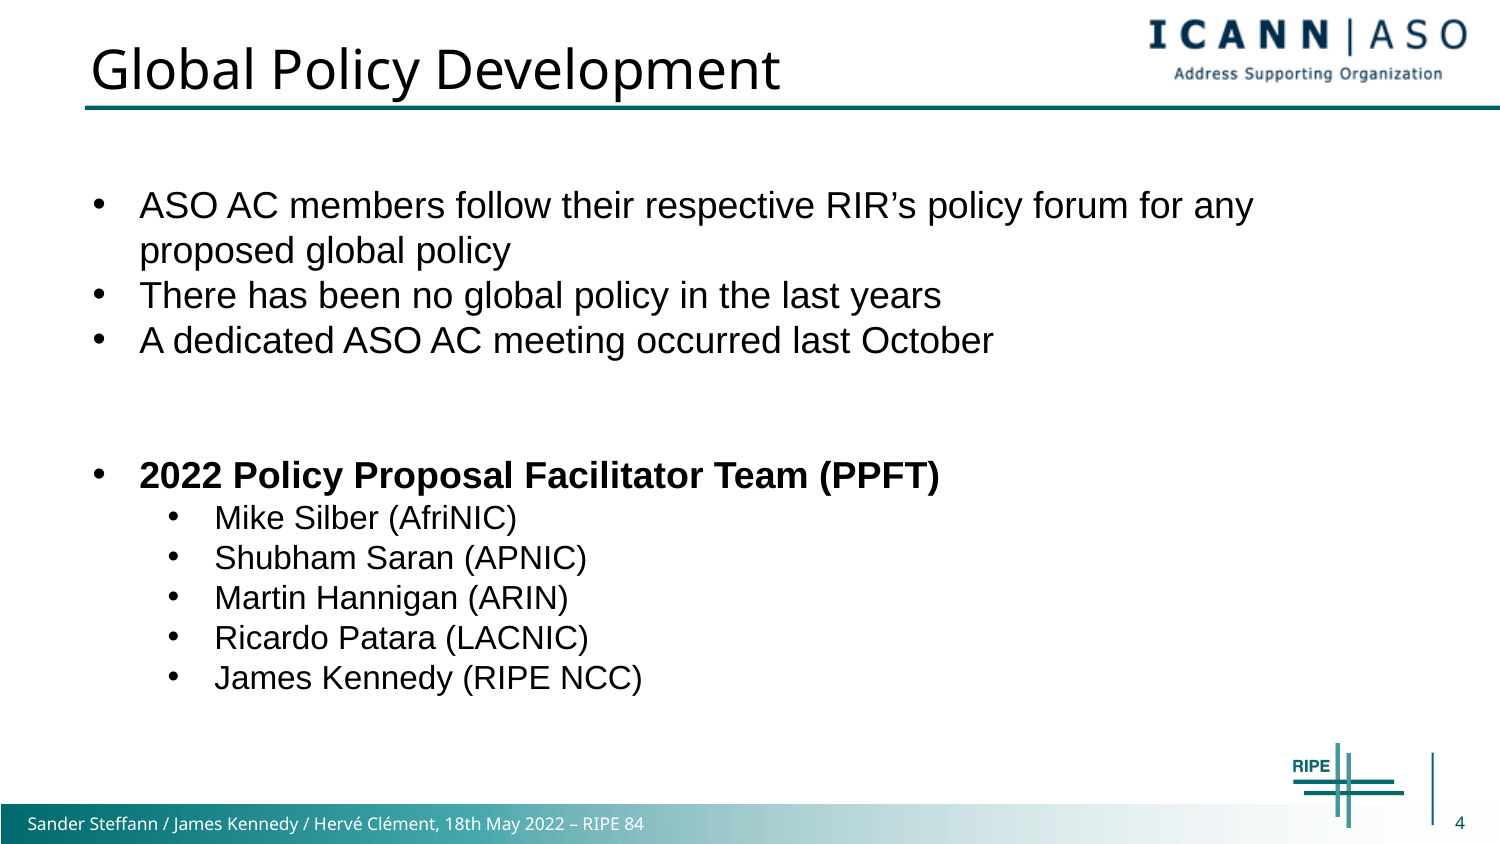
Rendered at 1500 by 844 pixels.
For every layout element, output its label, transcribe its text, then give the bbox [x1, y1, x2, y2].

slide_number 4 [1439, 803, 1480, 834]
text_box ASO AC members follow their respective RIR’s policy forum for any proposed global policy There has been no global policy in the last years A dedicated ASO AC meeting occurred last October 2022 Policy Proposal Facilitator Team (PPFT) Mike Silber (AfriNIC) Shubham Saran (APNIC) Martin Hannigan (ARIN) Ricardo Patara (LACNIC) James Kennedy (RIPE NCC) [77, 173, 1414, 704]
picture [1134, 1, 1480, 96]
picture [1, 804, 1500, 844]
title Global Policy Development [82, 21, 1439, 109]
